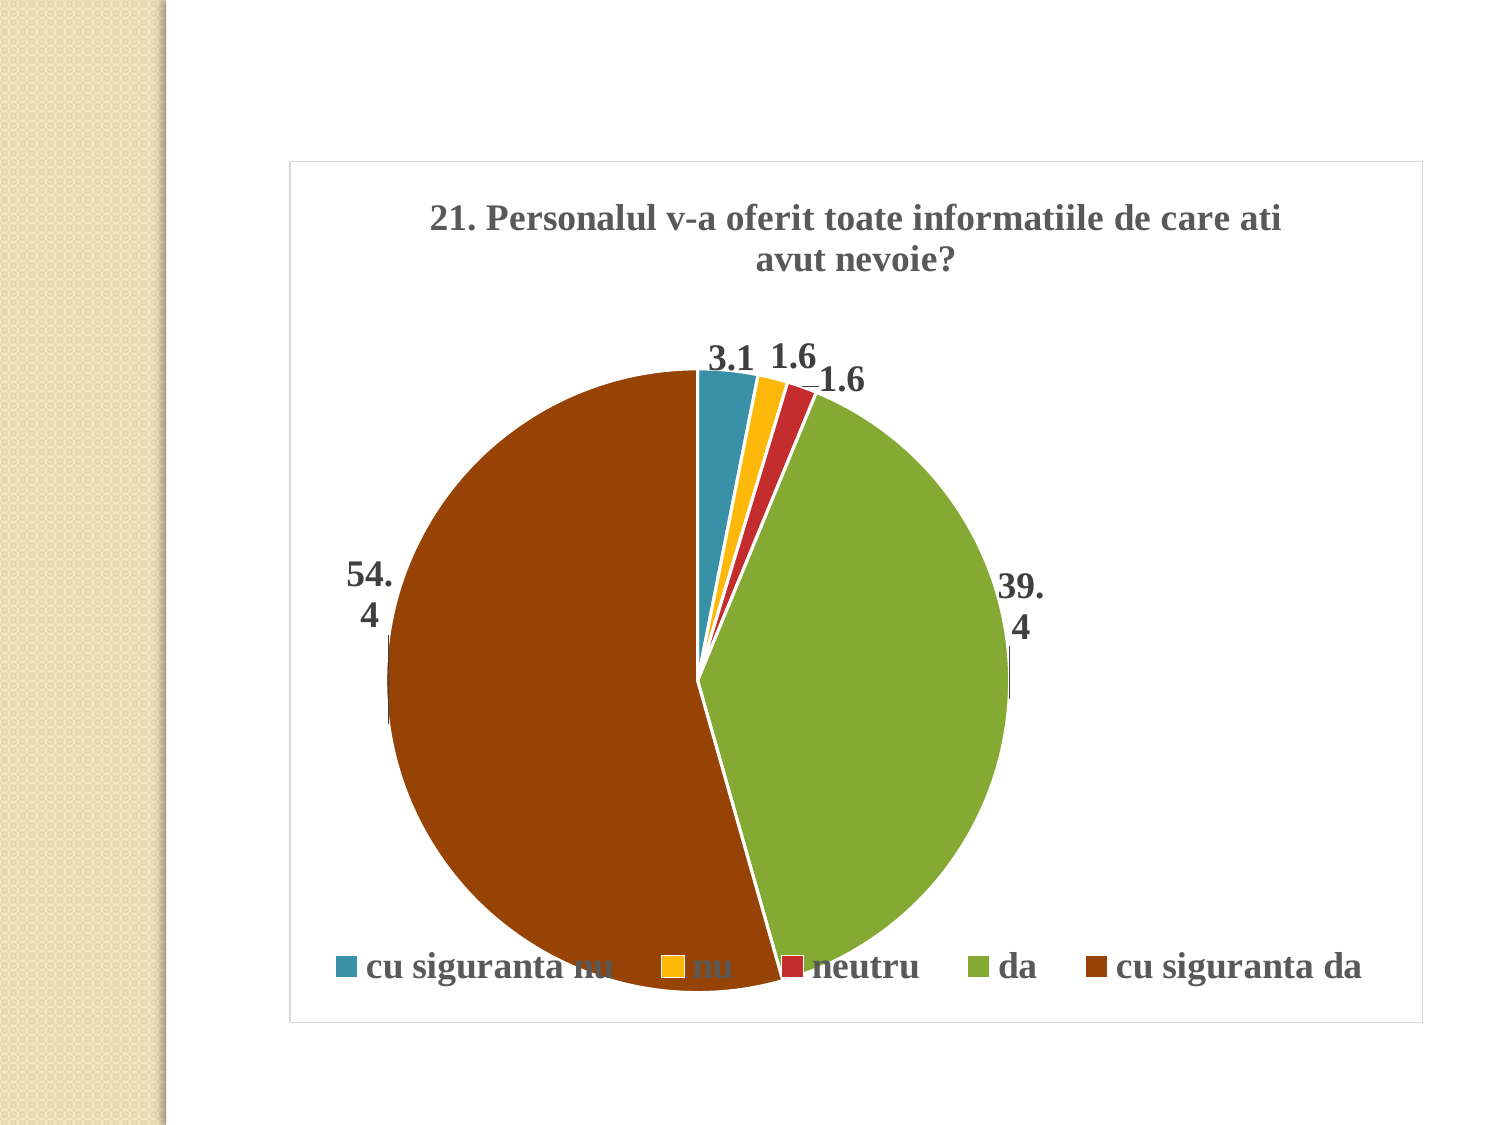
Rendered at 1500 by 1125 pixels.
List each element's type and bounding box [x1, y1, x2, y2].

chart [288, 160, 1424, 1024]
